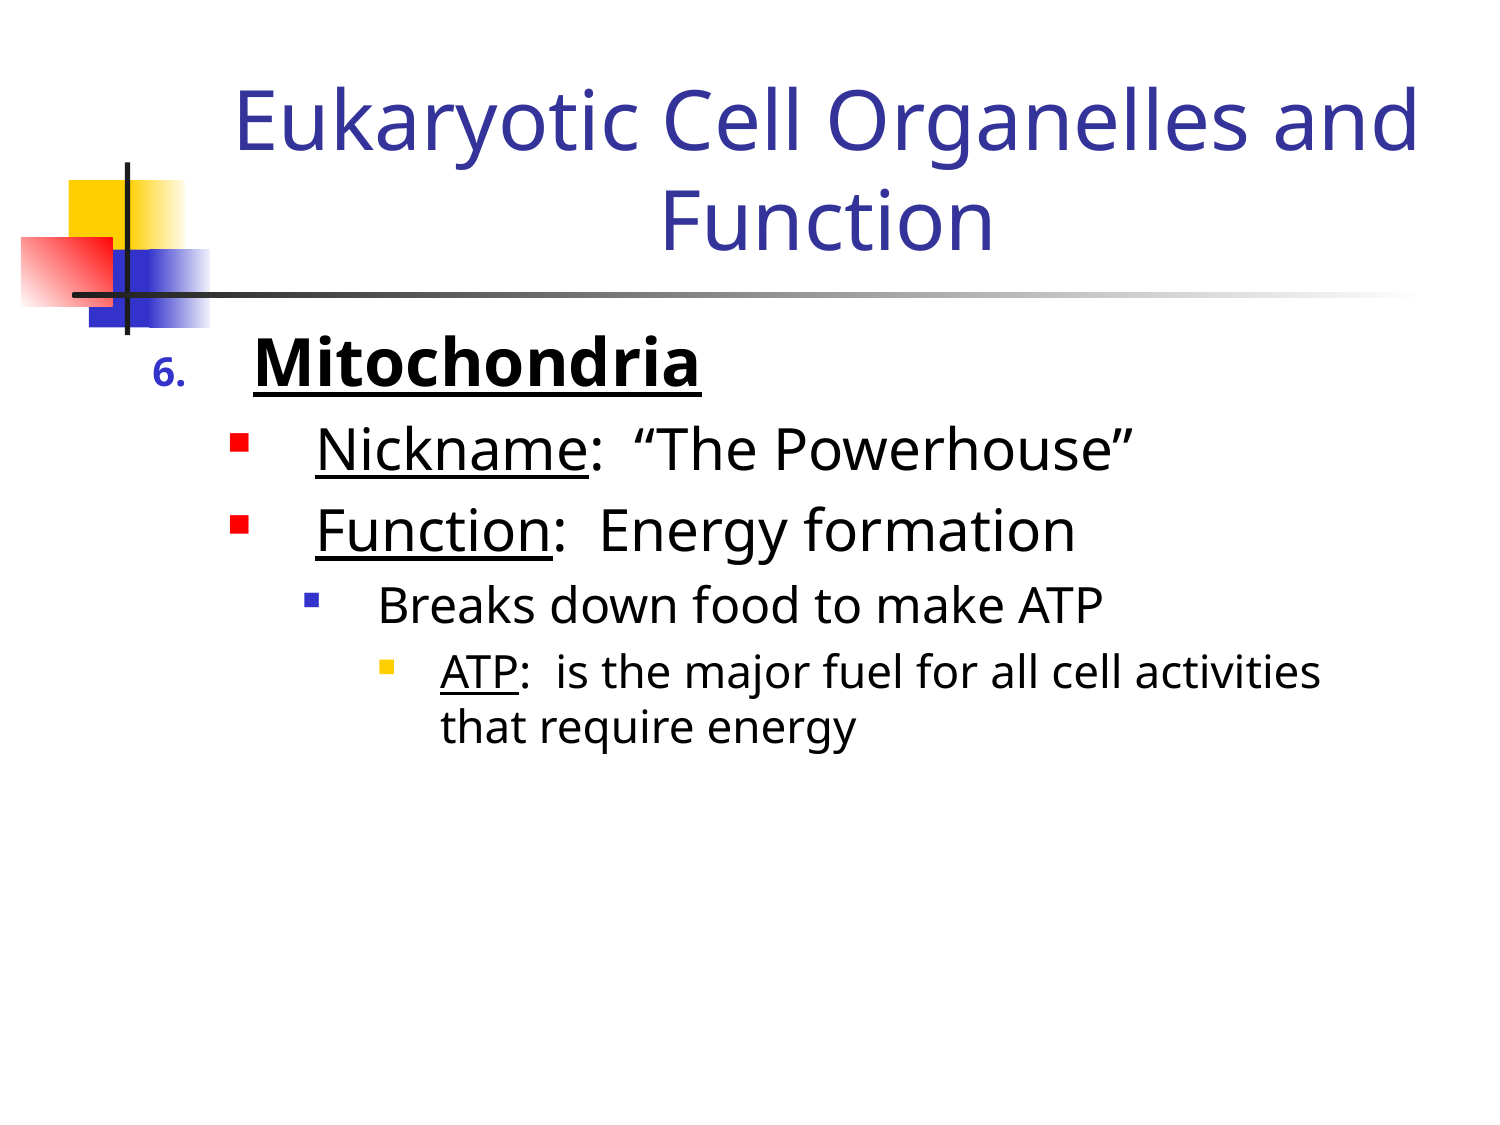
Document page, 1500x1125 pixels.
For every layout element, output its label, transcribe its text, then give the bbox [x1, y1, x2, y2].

list Mitochondria Nickname: “The Powerhouse” Function: Energy formation Breaks down food to make ATP ATP: is the major fuel for all cell activities that require energy [137, 312, 1413, 1038]
title Eukaryotic Cell Organelles and Function [188, 34, 1468, 276]
